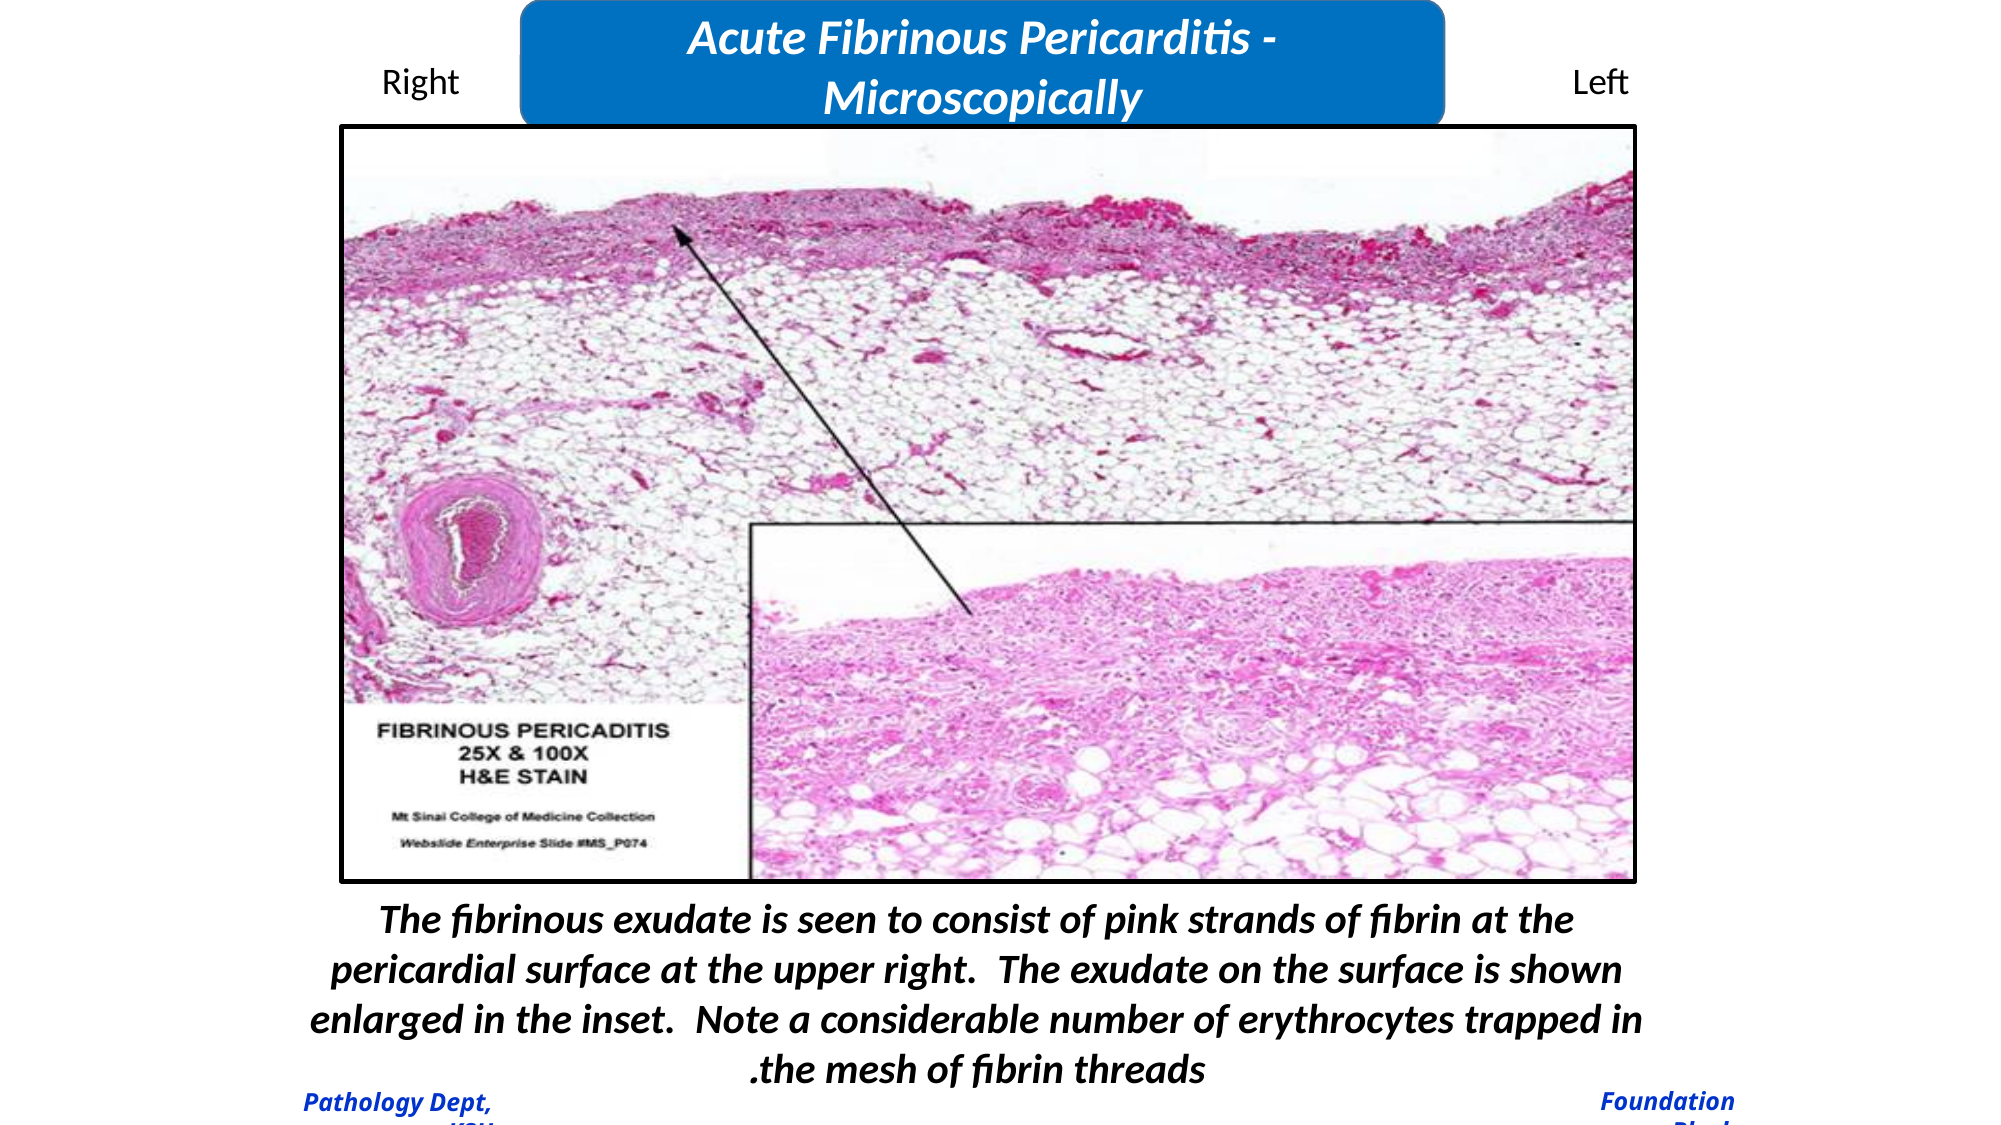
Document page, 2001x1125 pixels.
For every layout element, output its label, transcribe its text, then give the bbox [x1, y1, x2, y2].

text_box The fibrinous exudate is seen to consist of pink strands of fibrin at the pericardial surface at the upper right. The exudate on the surface is shown enlarged in the inset. Note a considerable number of erythrocytes trapped in the mesh of fibrin threads. [294, 884, 1660, 1100]
text_box Foundation Block [1515, 1078, 1750, 1125]
text_box Right [367, 49, 589, 110]
text_box Pathology Dept, KSU [249, 1079, 508, 1125]
text_box Left [1481, 49, 1645, 110]
picture [343, 128, 1633, 879]
text_box Acute Fibrinous Pericarditis - Microscopically [519, 0, 1446, 124]
